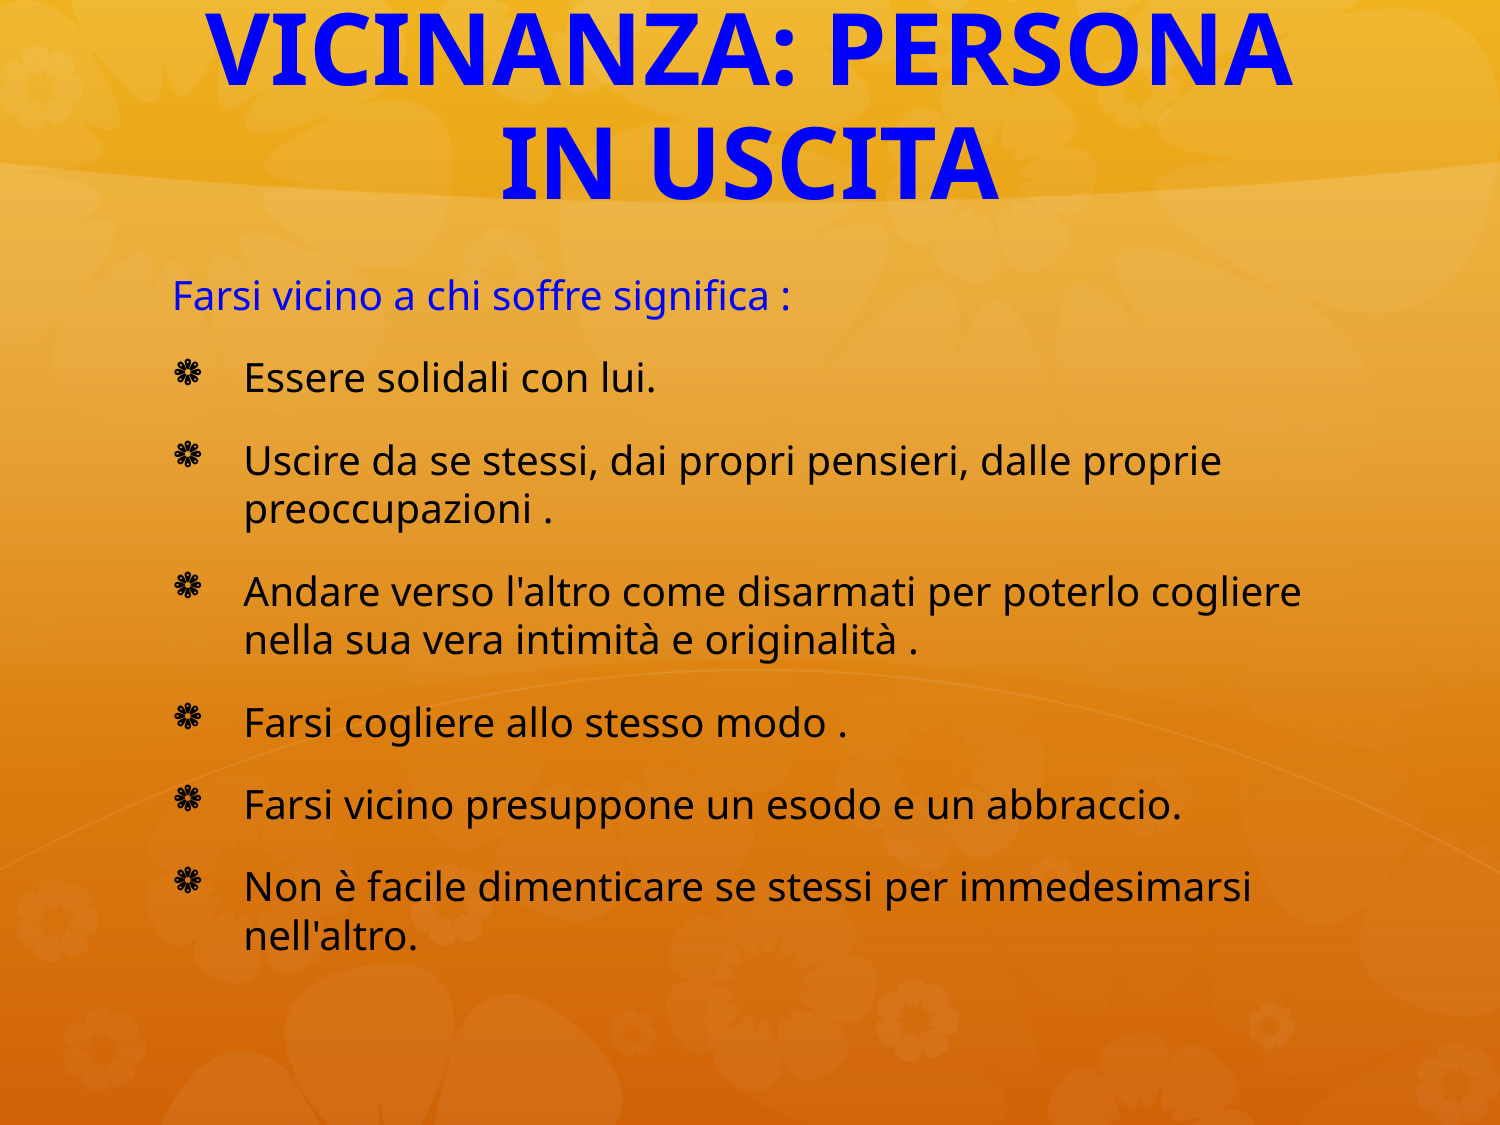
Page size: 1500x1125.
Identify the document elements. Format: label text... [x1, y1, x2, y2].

title VICINANZA: PERSONA IN USCITA [127, 14, 1372, 203]
list Farsi vicino a chi soffre significa : Essere solidali con lui. Uscire da se stessi, dai propri pensieri, dalle proprie preoccupazioni . Andare verso l'altro come disarmati per poterlo cogliere nella sua vera intimità e originalità . Farsi cogliere allo stesso modo . Farsi vicino presuppone un esodo e un abbraccio. Non è facile dimenticare se stessi per immedesimarsi nell'altro. [156, 262, 1344, 967]
picture [0, 0, 1500, 1125]
